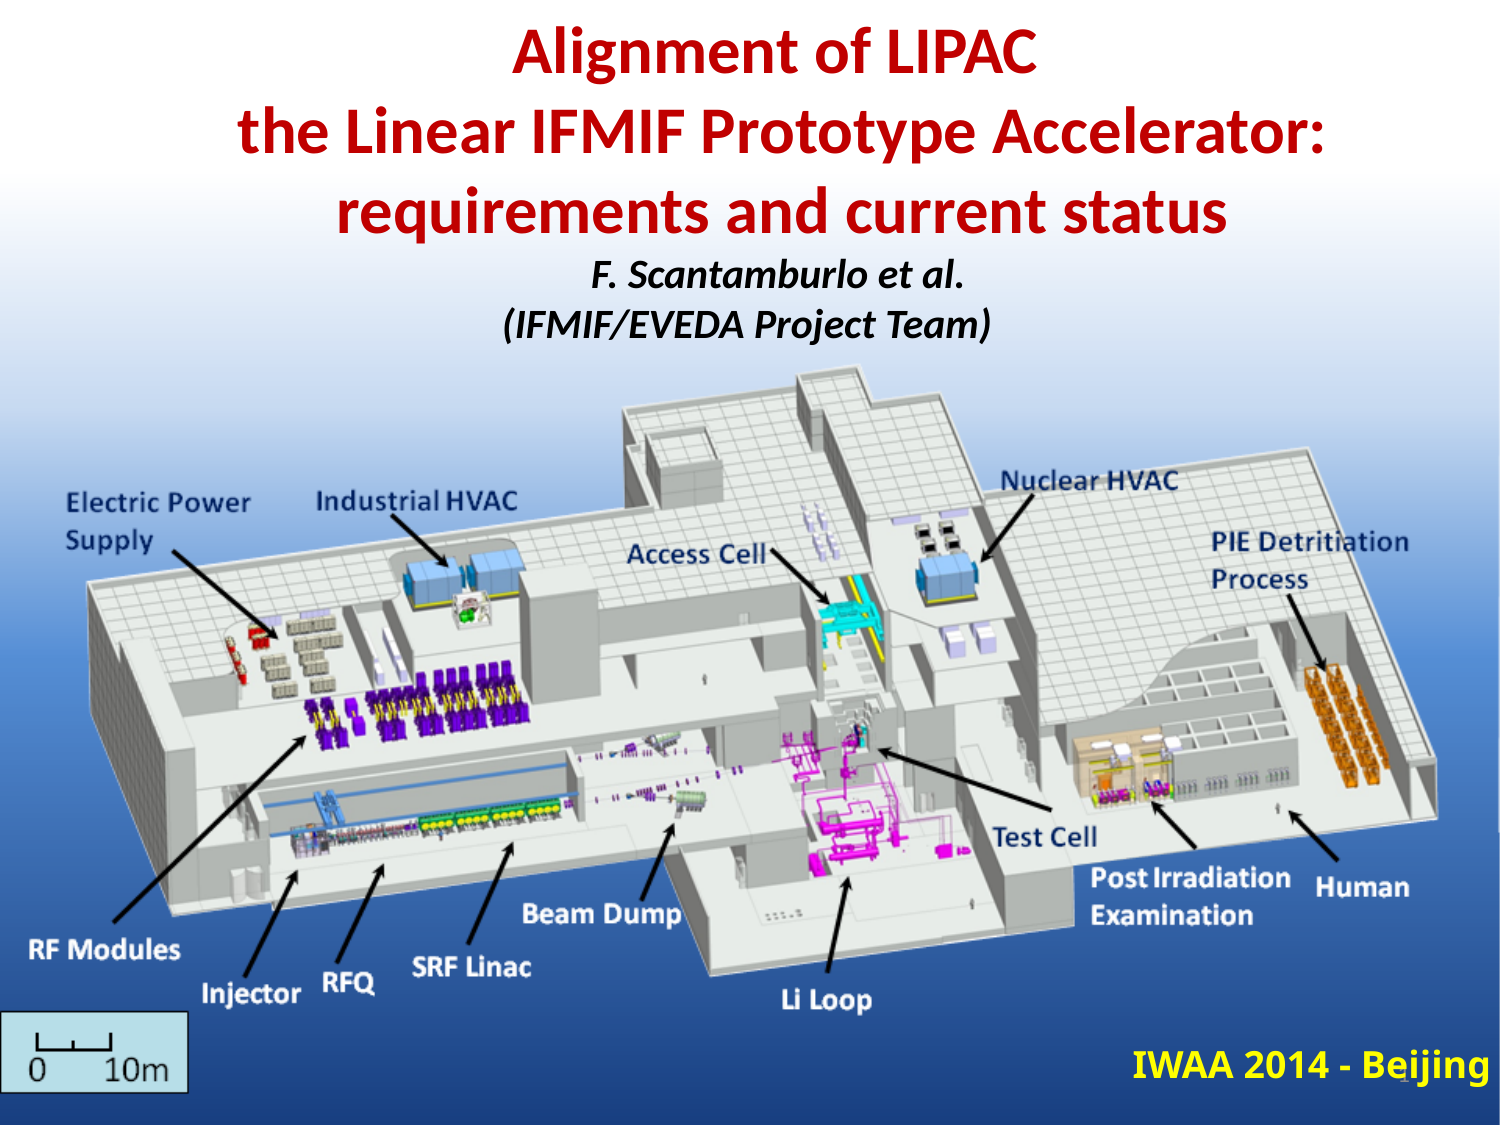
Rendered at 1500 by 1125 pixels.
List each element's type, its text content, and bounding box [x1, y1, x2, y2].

picture [0, 173, 1500, 1125]
text_box Alignment of LIPAC the Linear IFMIF Prototype Accelerator: requirements and current status F. Scantamburlo et al. (IFMIF/EVEDA Project Team) [5, 0, 1489, 171]
